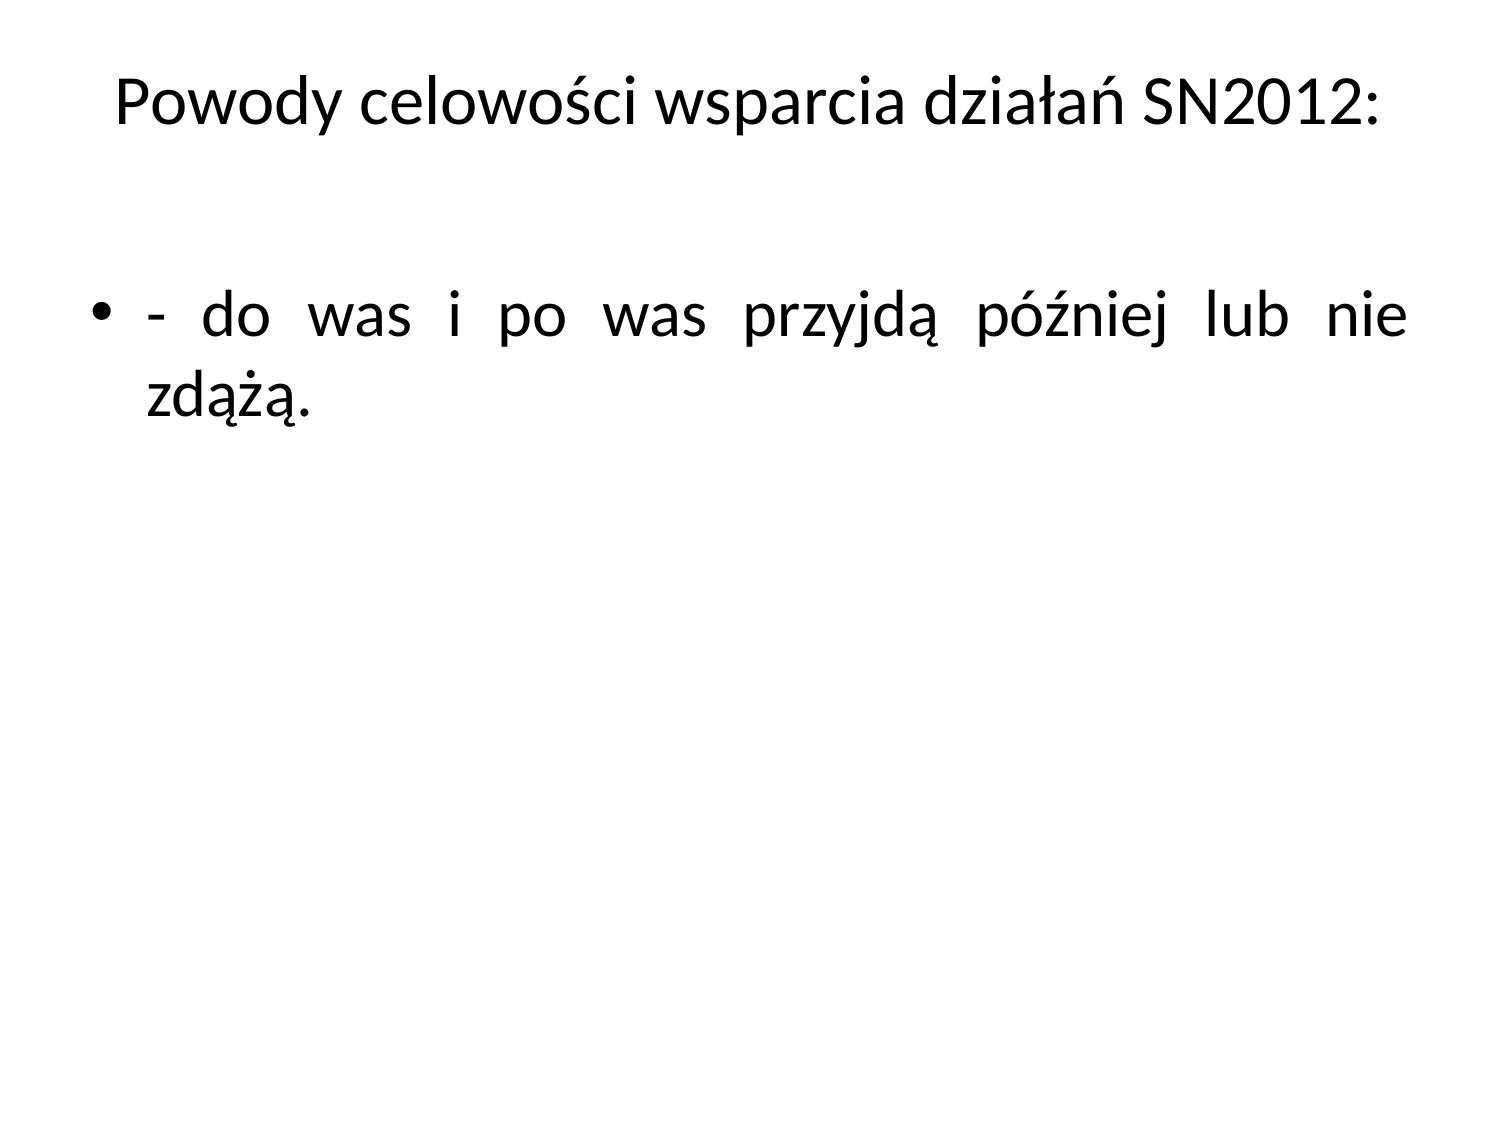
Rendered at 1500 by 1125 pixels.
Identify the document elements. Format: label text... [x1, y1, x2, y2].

list - do was i po was przyjdą później lub nie zdążą. [75, 262, 1425, 1005]
title Powody celowości wsparcia działań SN2012: [75, 45, 1425, 233]
